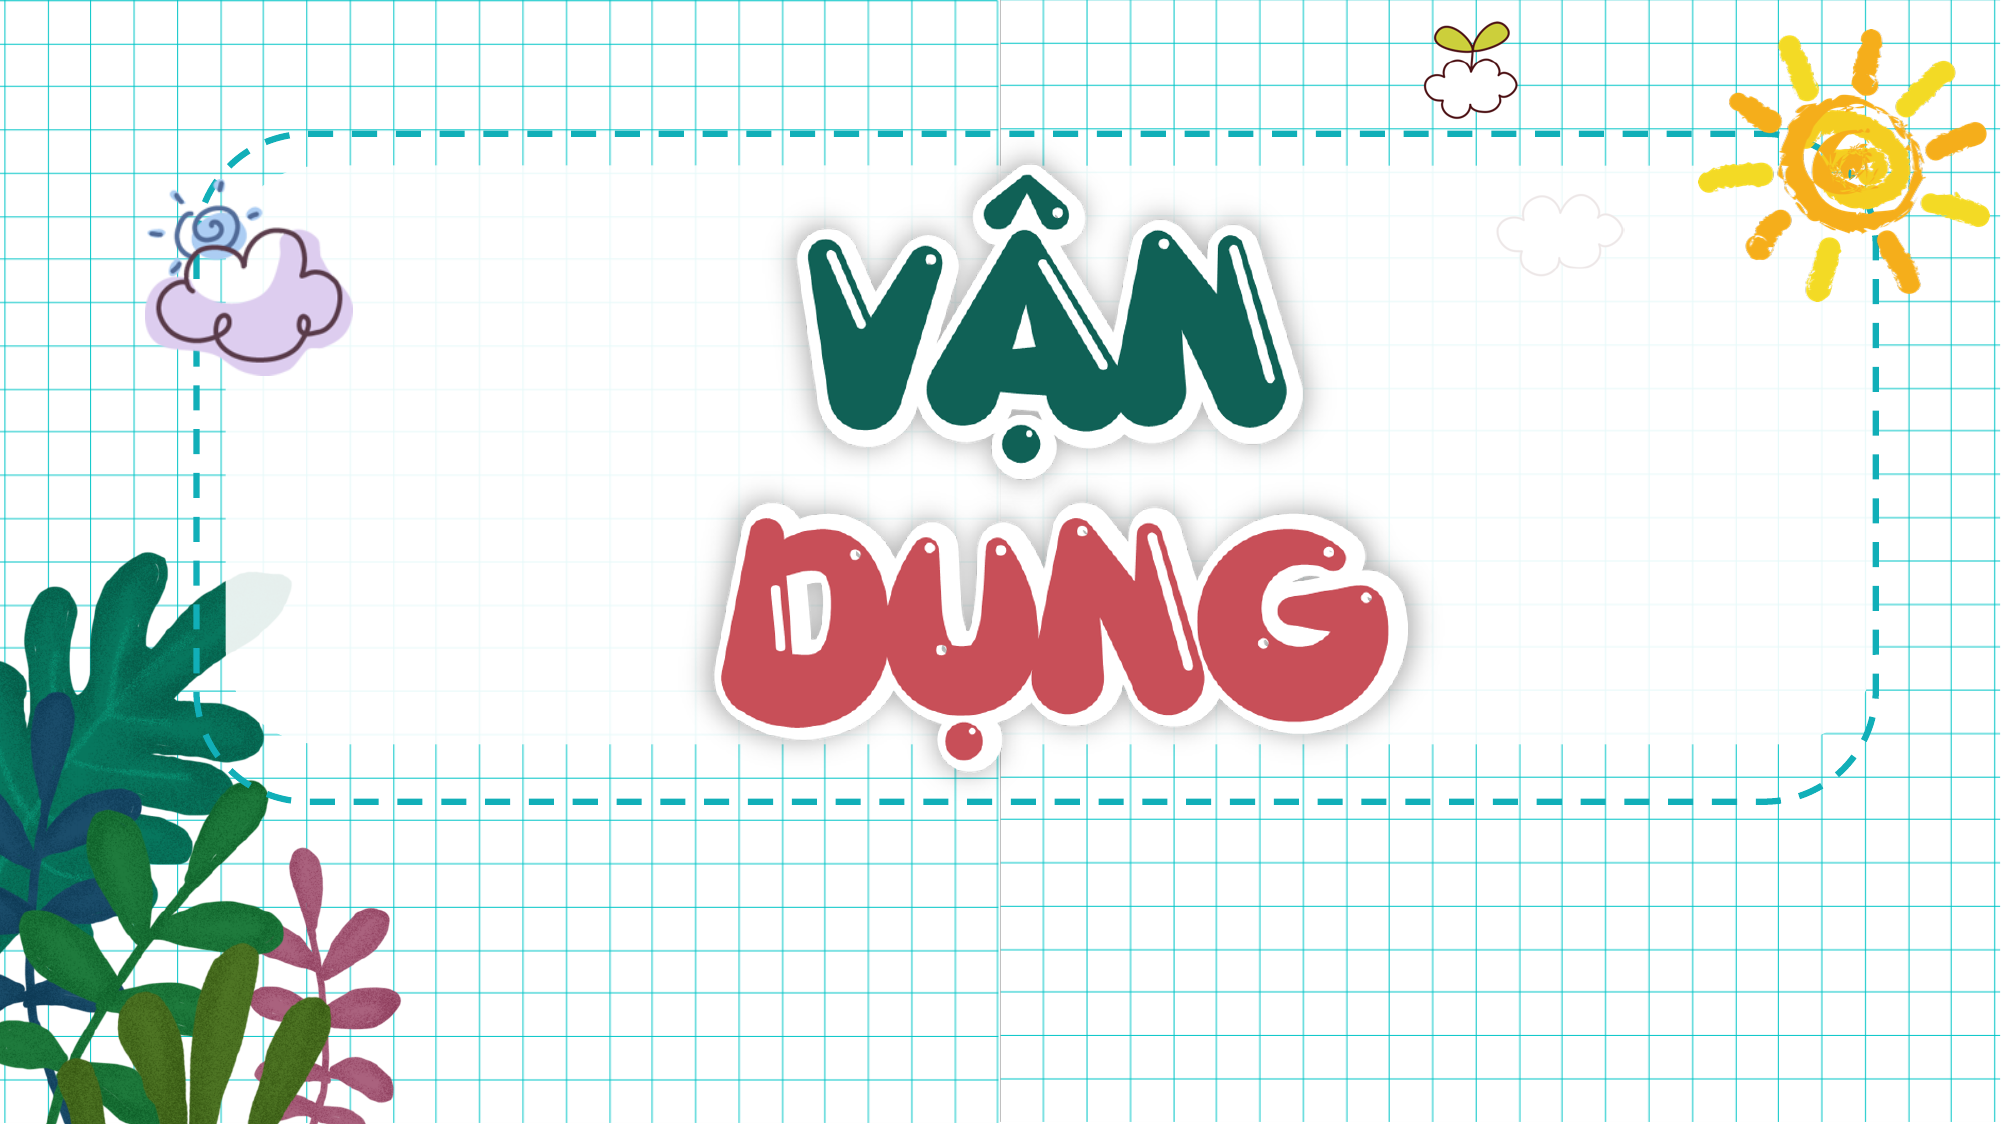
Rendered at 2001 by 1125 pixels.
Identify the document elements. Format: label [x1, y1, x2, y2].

text_box [1539, 133, 1876, 802]
text_box [196, 133, 555, 802]
picture [0, 0, 2001, 1125]
